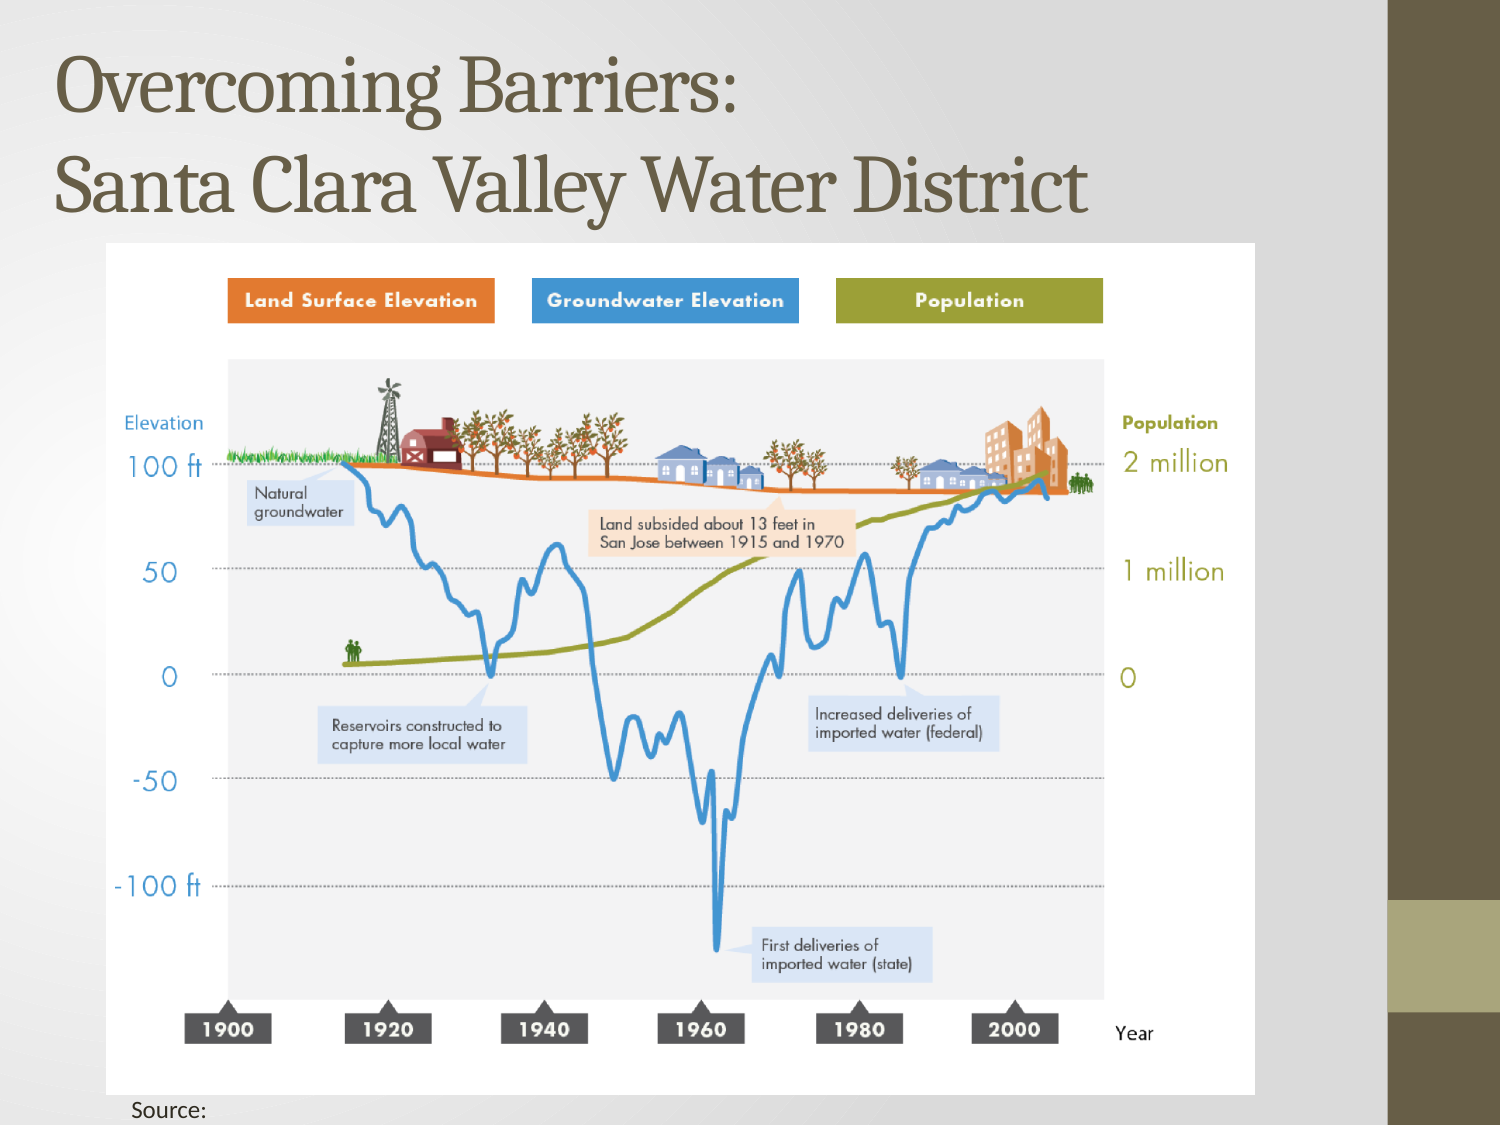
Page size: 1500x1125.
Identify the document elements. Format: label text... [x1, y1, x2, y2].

text_box Source: [116, 1101, 531, 1125]
picture [106, 242, 1255, 1096]
title Overcoming Barriers: Santa Clara Valley Water District [40, 20, 1500, 238]
